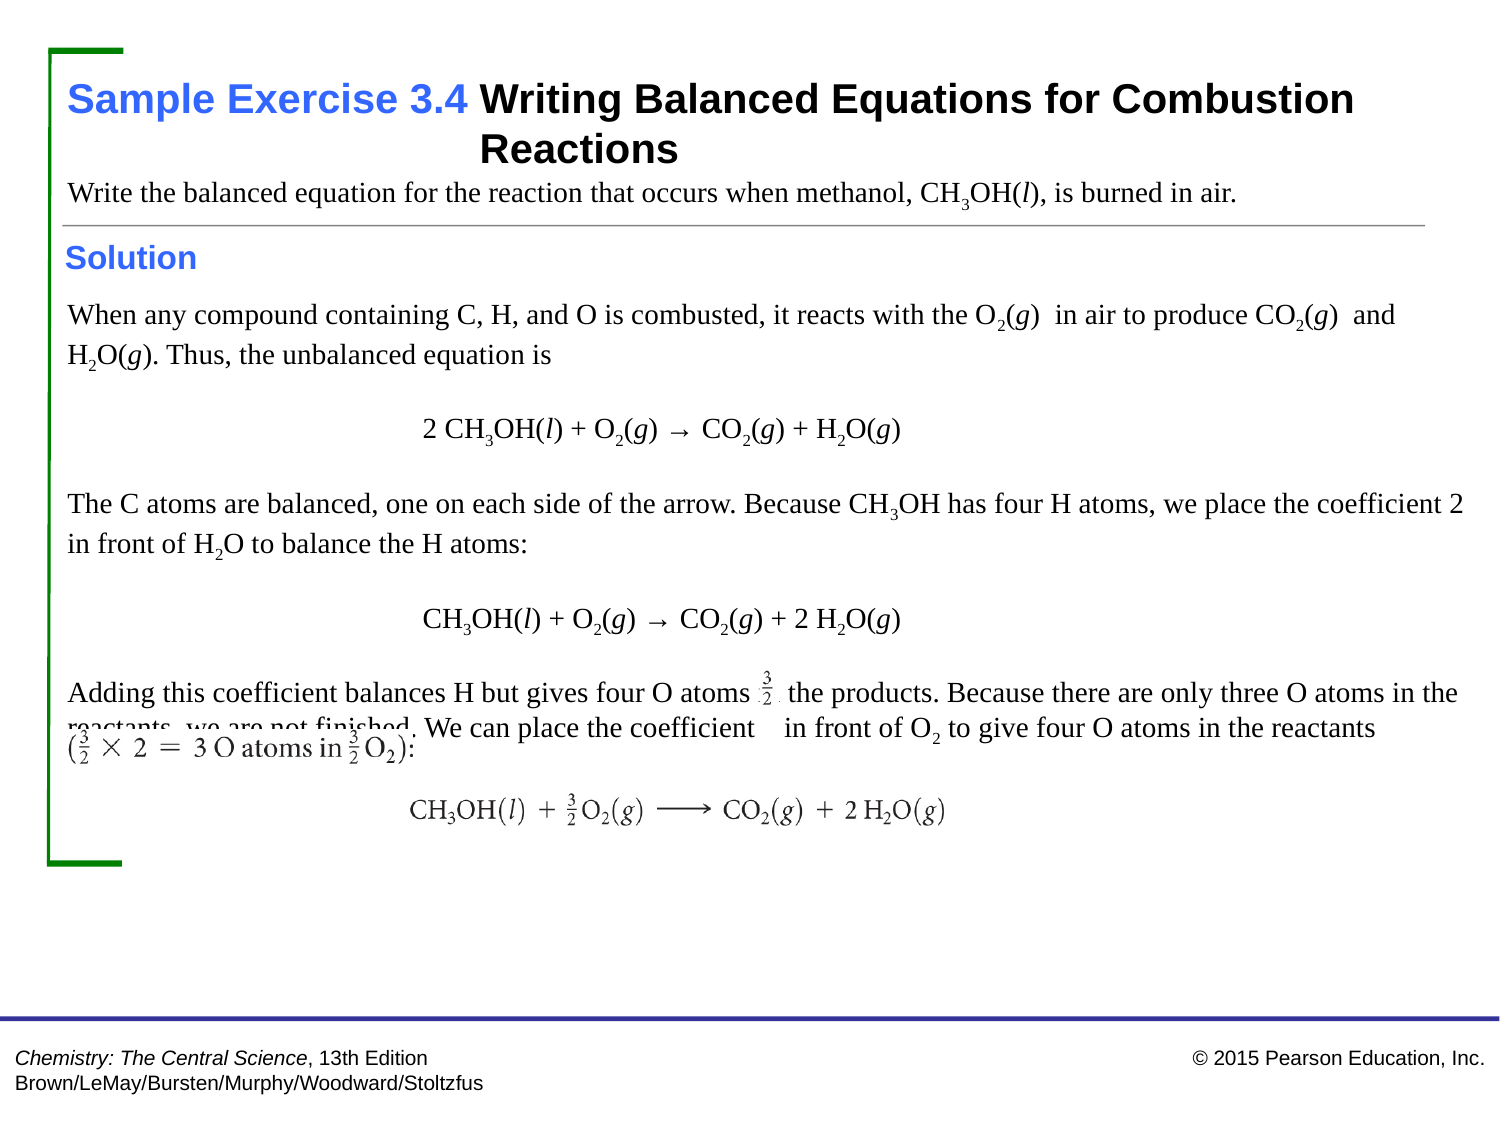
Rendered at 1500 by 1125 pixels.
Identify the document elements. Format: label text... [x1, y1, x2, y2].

text_box Write the balanced equation for the reaction that occurs when methanol, CH3OH(l), is burned in air. [52, 166, 1440, 213]
picture [759, 670, 780, 709]
text_box Sample Exercise 3.4 Writing Balanced Equations for Combustion Reactions [52, 91, 1438, 152]
text_box Solution [50, 226, 411, 287]
picture [67, 729, 413, 765]
picture [409, 793, 944, 826]
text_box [52, 379, 1353, 495]
text_box When any compound containing C, H, and O is combusted, it reacts with the O2(g) in air to produce CO2(g) and H2O(g). Thus, the unbalanced equation is 2 CH3OH(l) + O2(g) → CO2(g) + H2O(g) The C atoms are balanced, one on each side of the arrow. Because CH3OH has four H atoms, we place the coefficient 2 in front of H2O to balance the H atoms: CH3OH(l) + O2(g) → CO2(g) + 2 H2O(g) Adding this coefficient balances H but gives four O atoms in the products. Because there are only three O atoms in the reactants, we are not finished. We can place the coefficient in front of O2 to give four O atoms in the reactants [52, 287, 1500, 514]
